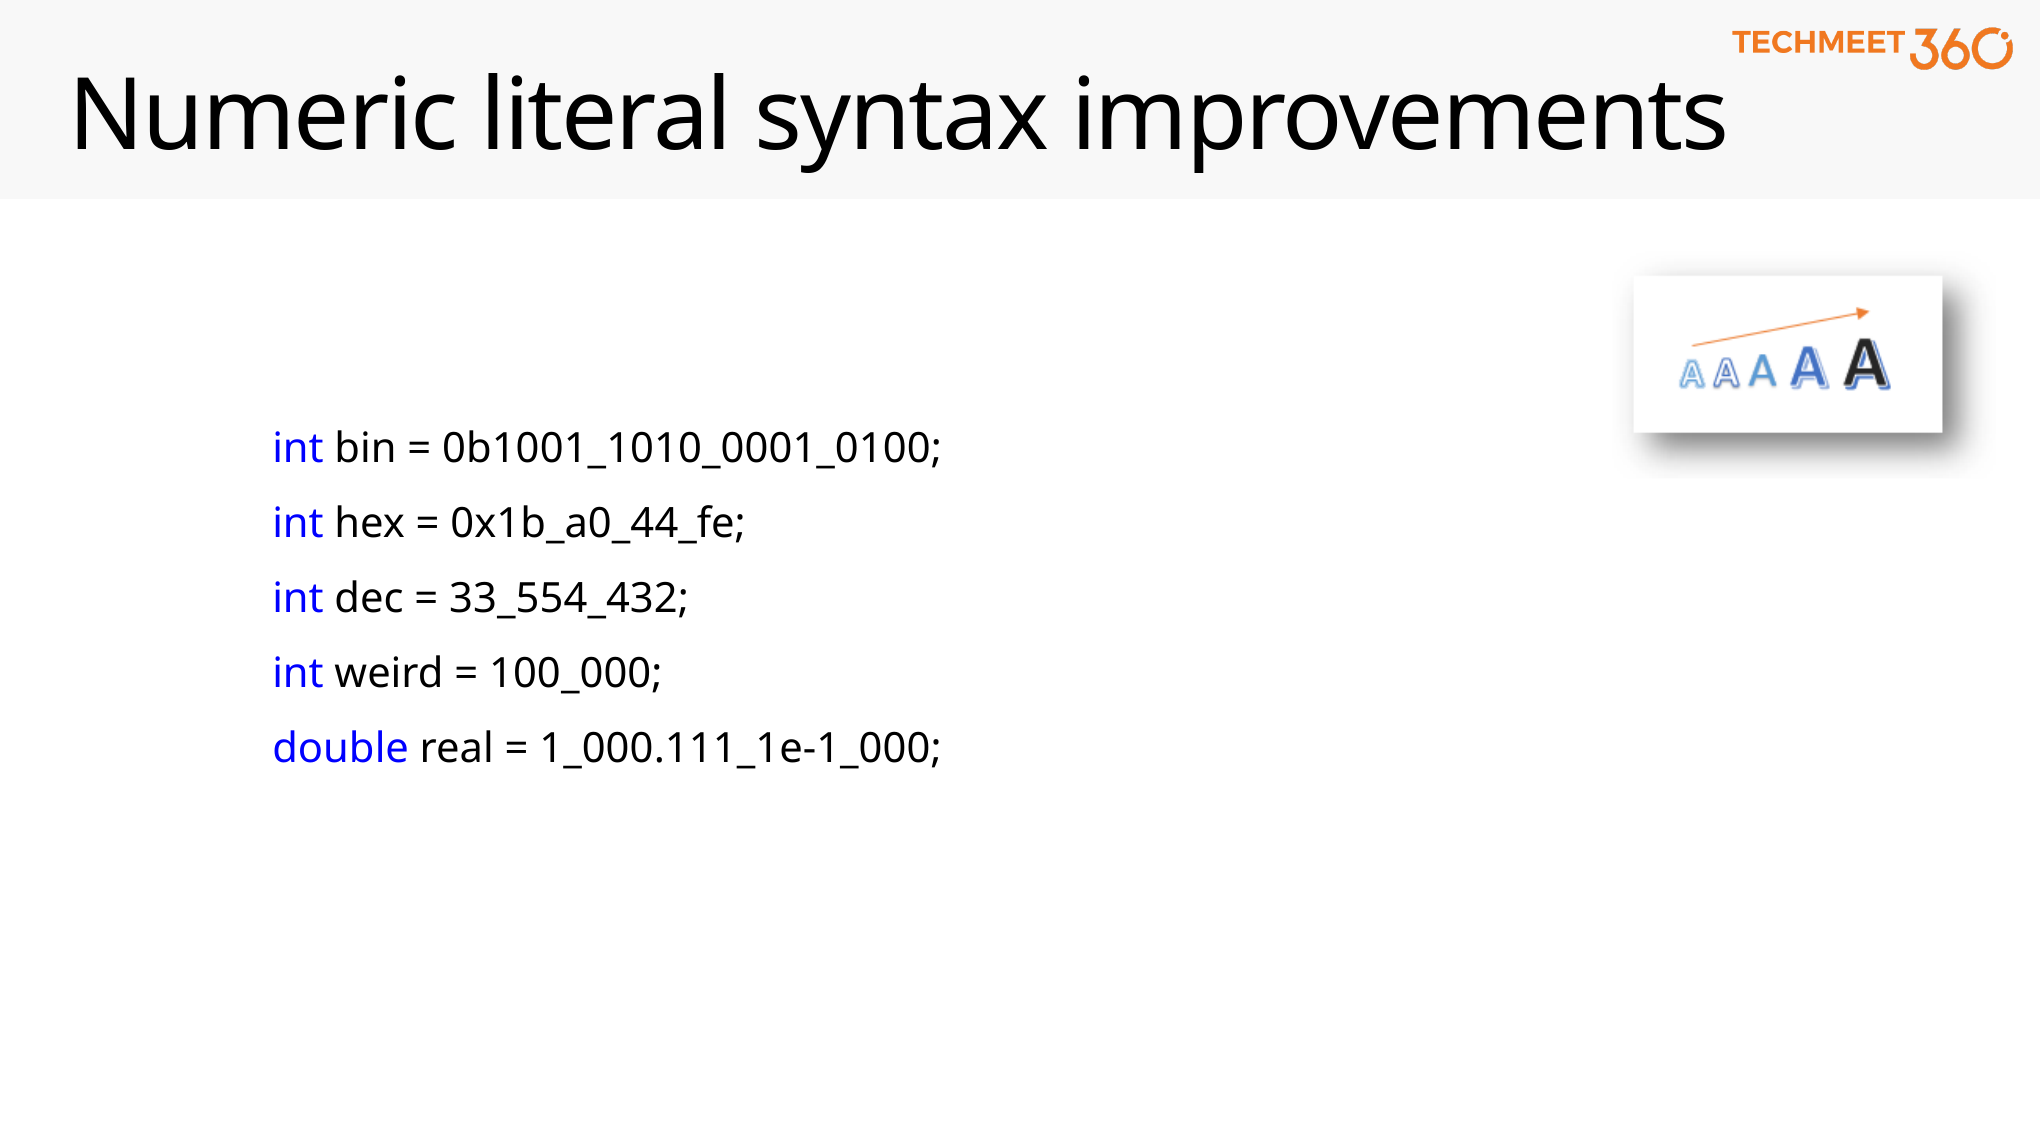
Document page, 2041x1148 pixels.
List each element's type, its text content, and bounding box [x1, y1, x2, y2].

text_box int bin = 0b1001_1010_0001_0100; int hex = 0x1b_a0_44_fe; int dec = 33_554_432; int weird = 100_000; double real = 1_000.111_1e-1_000; [257, 387, 1278, 778]
picture [1612, 251, 1996, 488]
title Numeric literal syntax improvements [45, 48, 1996, 199]
picture [1732, 27, 2013, 70]
